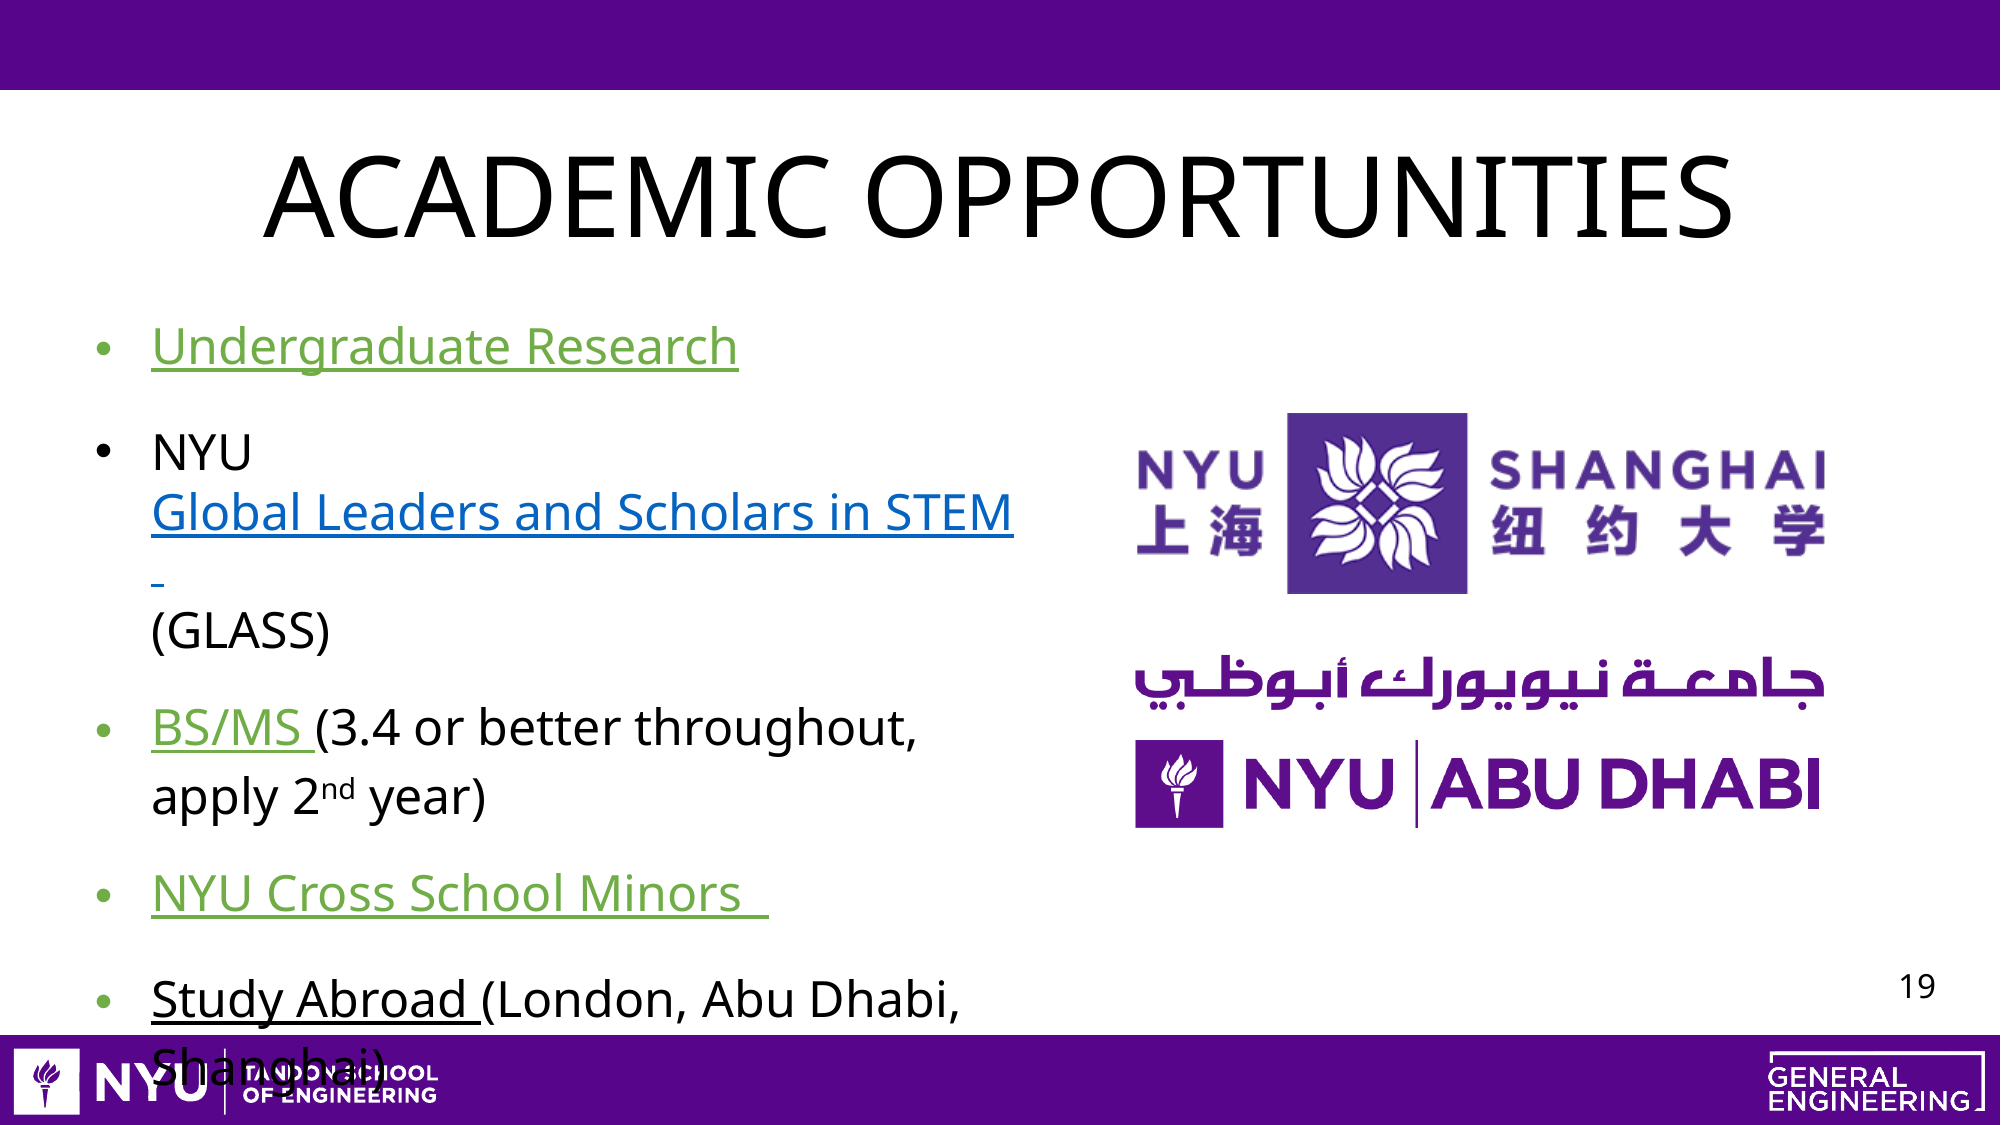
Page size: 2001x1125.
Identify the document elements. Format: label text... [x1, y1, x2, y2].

picture [13, 1048, 438, 1115]
text_box [0, 1034, 2000, 1125]
text_box Undergraduate Research NYU Global Leaders and Scholars in STEM (GLASS) BS/MS (3.4 or better throughout, apply 2nd year) NYU Cross School Minors Study Abroad (London, Abu Dhabi, Shanghai) [80, 306, 1032, 1053]
text_box [0, 0, 2000, 91]
text_box ACADEMIC OPPORTUNITIES [55, 72, 1945, 269]
picture [1136, 413, 1826, 594]
picture [1107, 644, 1855, 841]
picture [1768, 1051, 1985, 1111]
text_box 19 [1802, 958, 1951, 1013]
